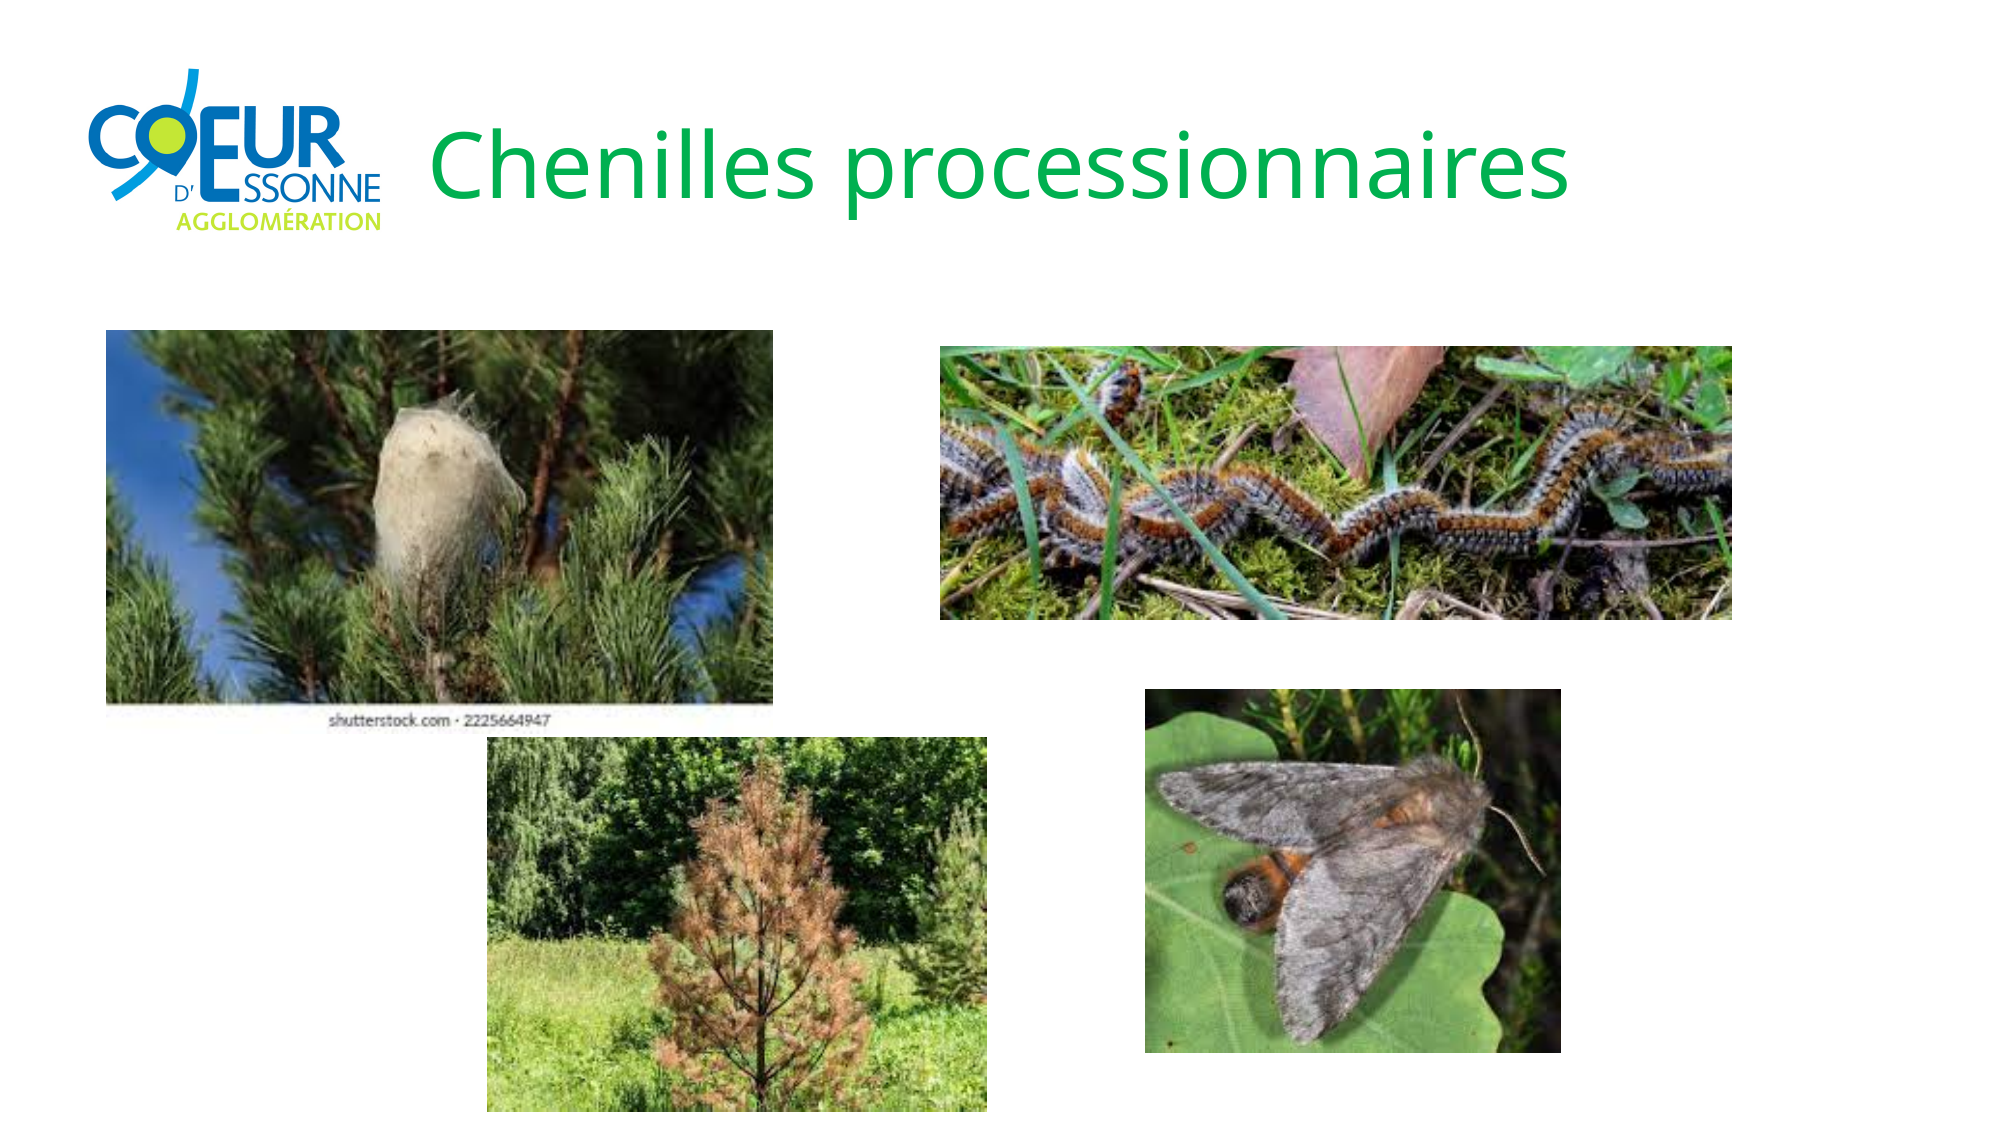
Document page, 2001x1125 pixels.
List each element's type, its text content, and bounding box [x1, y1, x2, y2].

picture [73, 49, 403, 247]
picture [1145, 689, 1561, 1053]
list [940, 346, 1732, 621]
picture [486, 737, 987, 1112]
title Chenilles processionnaires [137, 59, 1863, 278]
picture [106, 330, 773, 734]
